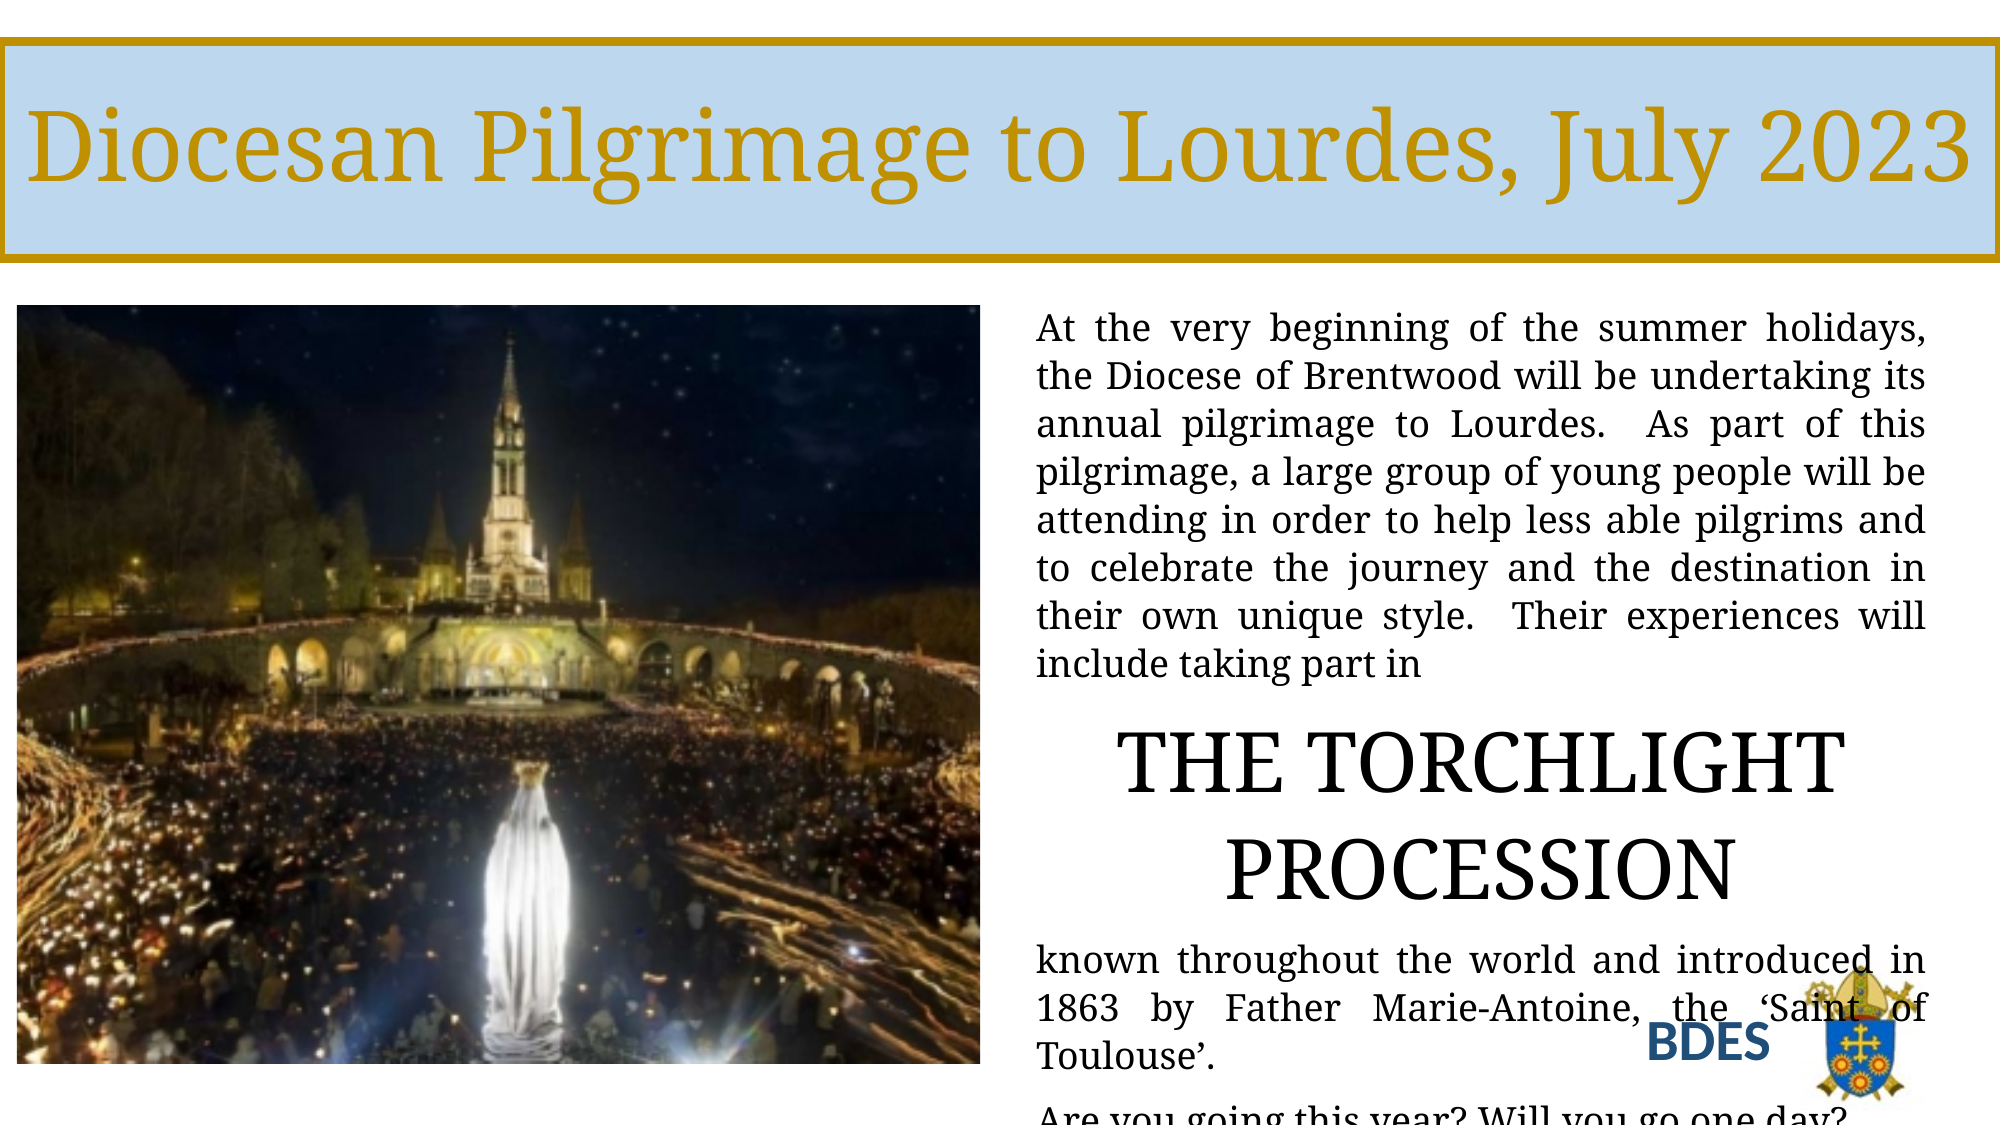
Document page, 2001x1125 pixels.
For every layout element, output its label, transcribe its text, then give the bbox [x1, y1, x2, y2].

text_box Diocesan Pilgrimage to Lourdes, July 2023 [0, 41, 2000, 259]
picture [1799, 960, 1926, 1111]
picture [16, 305, 981, 1064]
text_box At the very beginning of the summer holidays, the Diocese of Brentwood will be undertaking its annual pilgrimage to Lourdes. As part of this pilgrimage, a large group of young people will be attending in order to help less able pilgrims and to celebrate the journey and the destination in their own unique style. Their experiences will include taking part in THE TORCHLIGHT PROCESSION known throughout the world and introduced in 1863 by Father Marie-Antoine, the ‘Saint of Toulouse’. Are you going this year? Will you go one day? Will you wear the “Brentwood blue”? [1021, 293, 1942, 1125]
